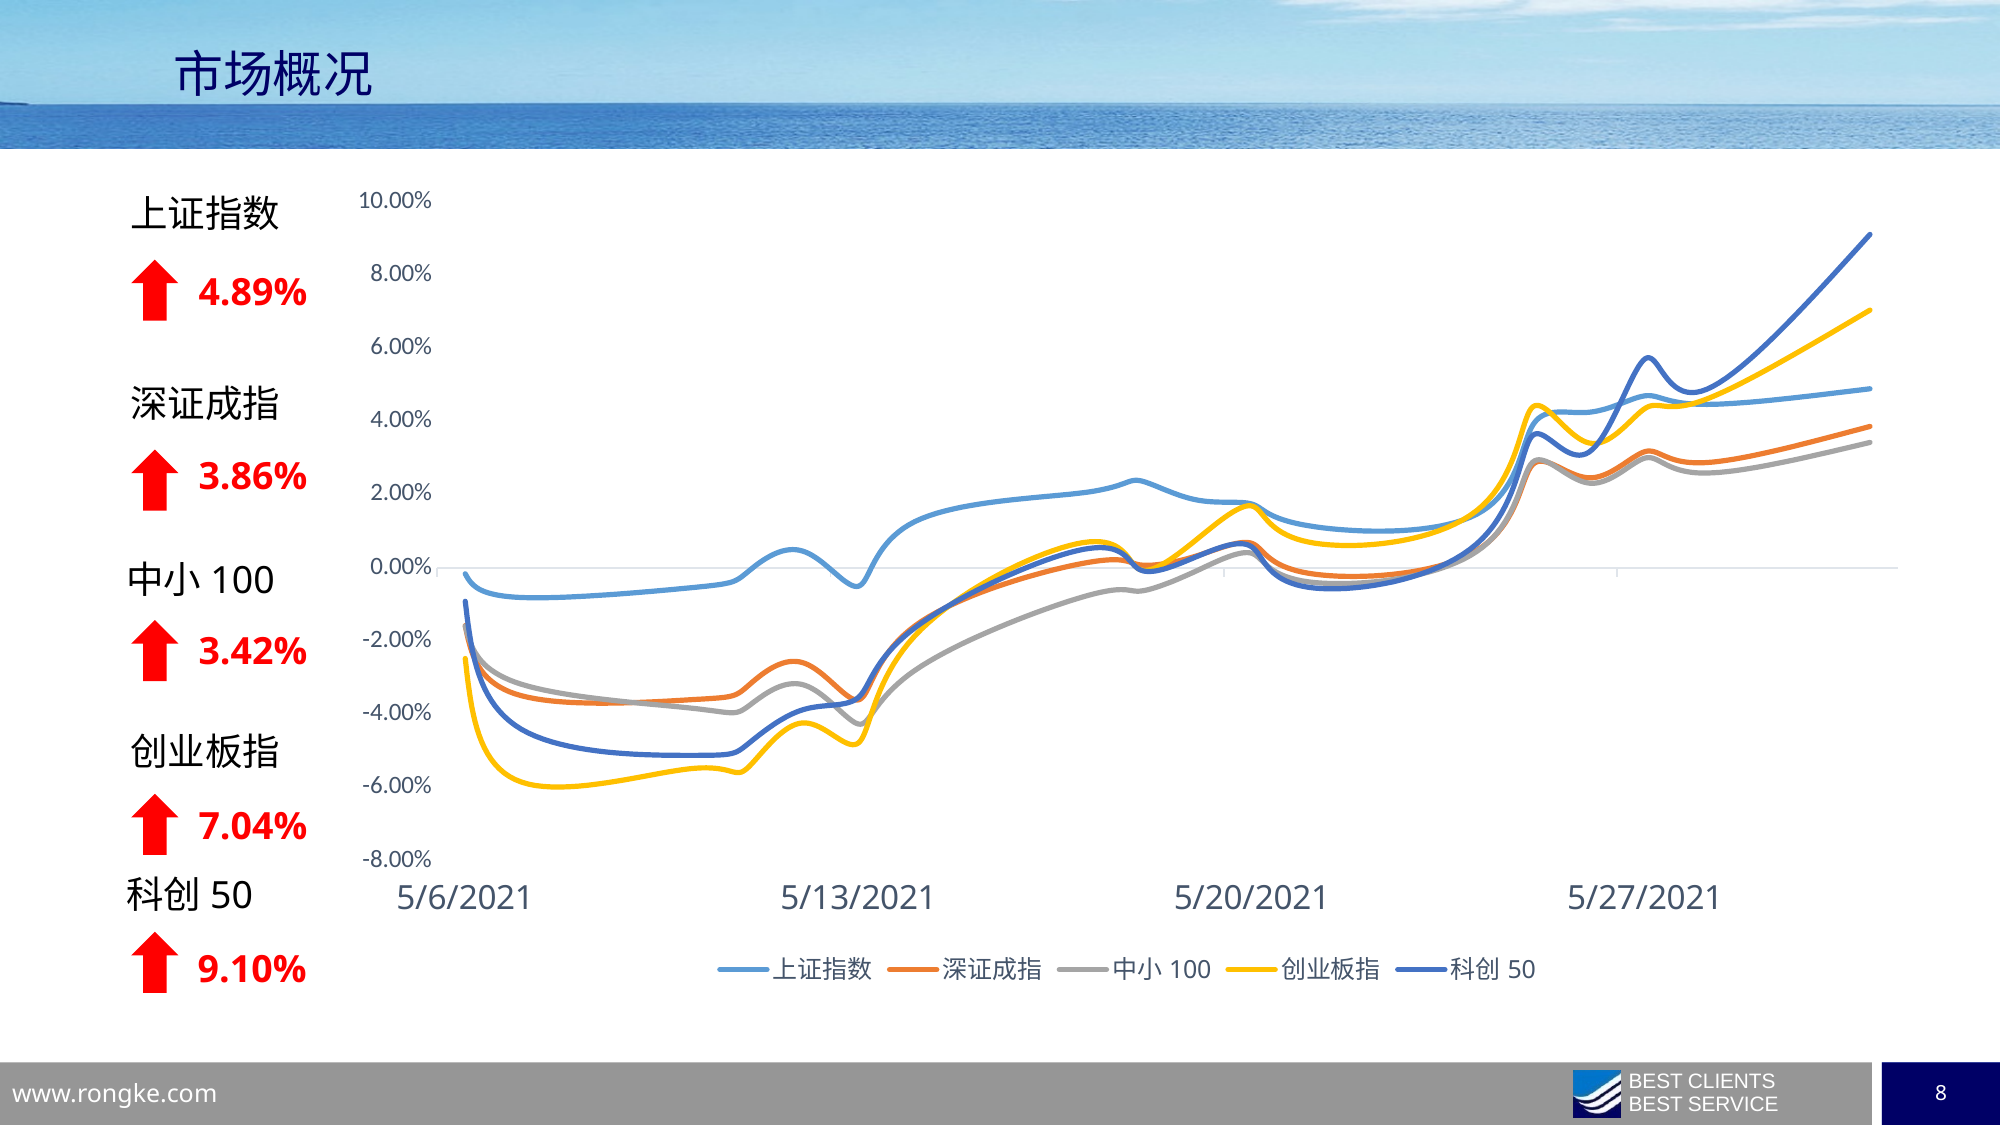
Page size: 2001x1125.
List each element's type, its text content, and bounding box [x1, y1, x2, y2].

text_box 上证指数 [115, 182, 296, 242]
text_box 9.10% [182, 937, 322, 998]
picture [0, 0, 2000, 149]
text_box 3.42% [183, 619, 320, 680]
chart [325, 172, 1931, 993]
text_box [131, 259, 179, 321]
text_box 7.04% [183, 795, 320, 855]
text_box [131, 931, 179, 993]
text_box [131, 620, 179, 682]
text_box 中小100 [111, 548, 290, 608]
text_box 4.89% [183, 260, 320, 321]
text_box 创业板指 [115, 720, 296, 781]
text_box 科创50 [111, 863, 268, 924]
picture [1573, 1070, 1621, 1118]
text_box 3.86% [183, 444, 320, 505]
text_box [131, 793, 179, 855]
text_box 市场概况 [173, 42, 1524, 109]
text_box 深证成指 [115, 372, 296, 432]
text_box [131, 449, 179, 511]
